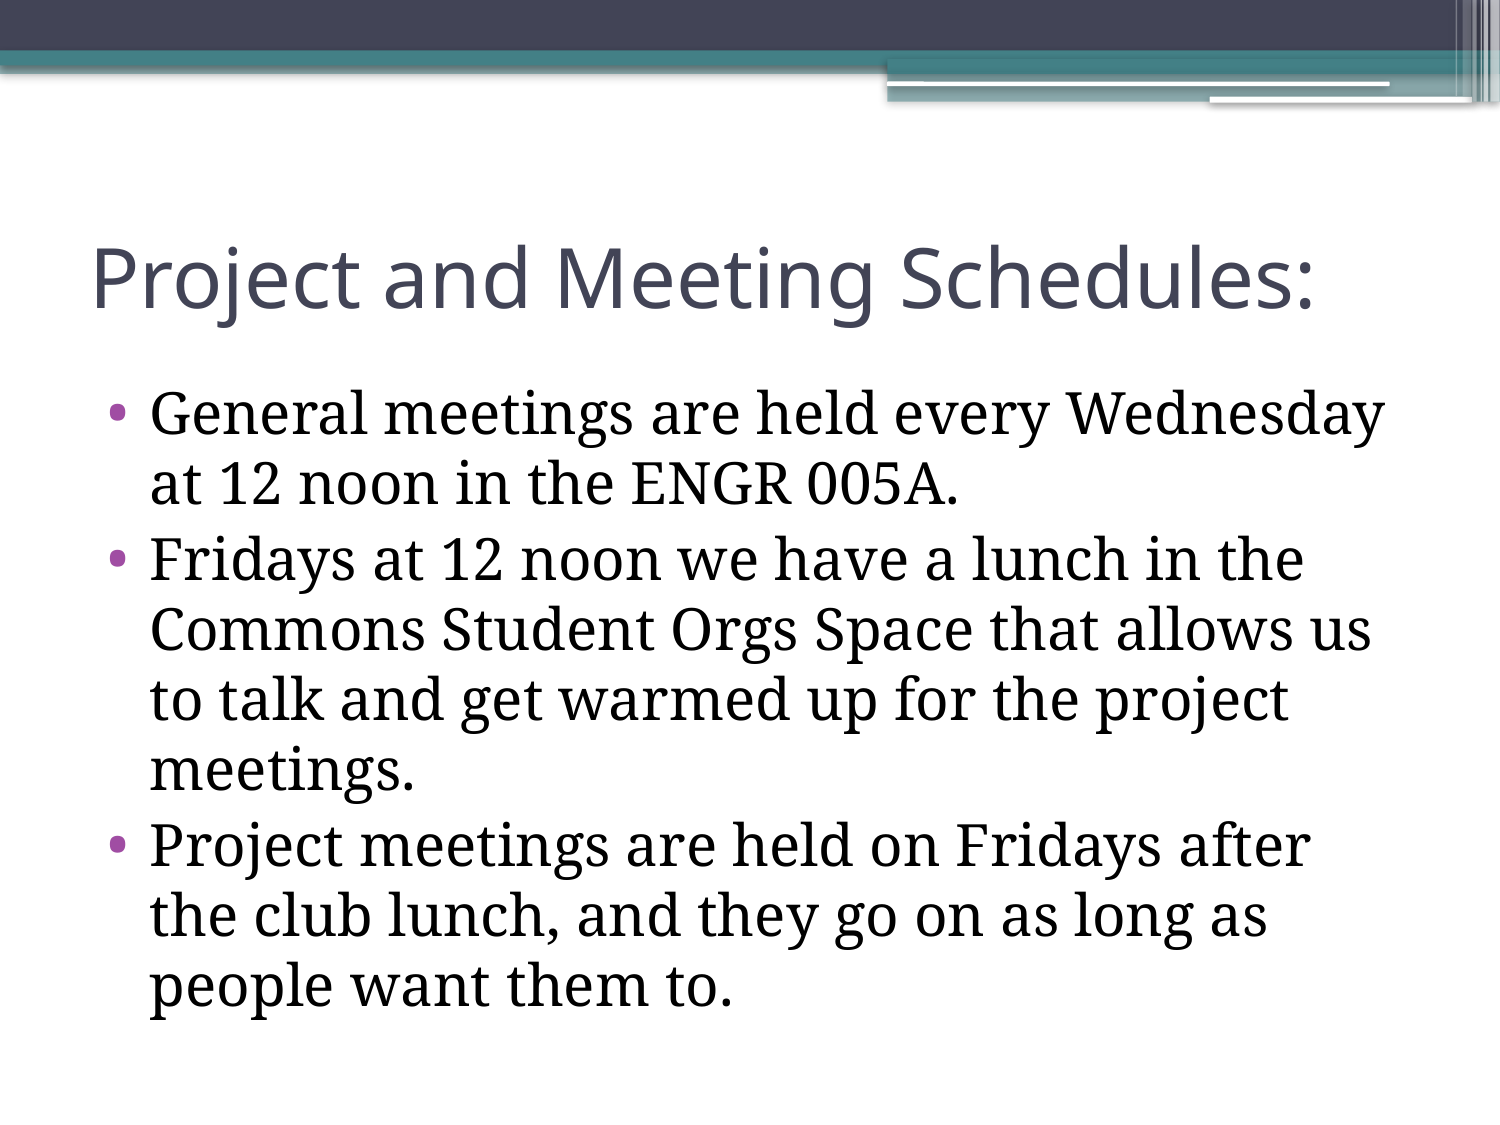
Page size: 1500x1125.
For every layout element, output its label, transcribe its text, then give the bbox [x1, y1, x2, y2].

list General meetings are held every Wednesday at 12 noon in the ENGR 005A. Fridays at 12 noon we have a lunch in the Commons Student Orgs Space that allows us to talk and get warmed up for the project meetings. Project meetings are held on Fridays after the club lunch, and they go on as long as people want them to. [75, 368, 1425, 1079]
title Project and Meeting Schedules: [75, 187, 1425, 363]
